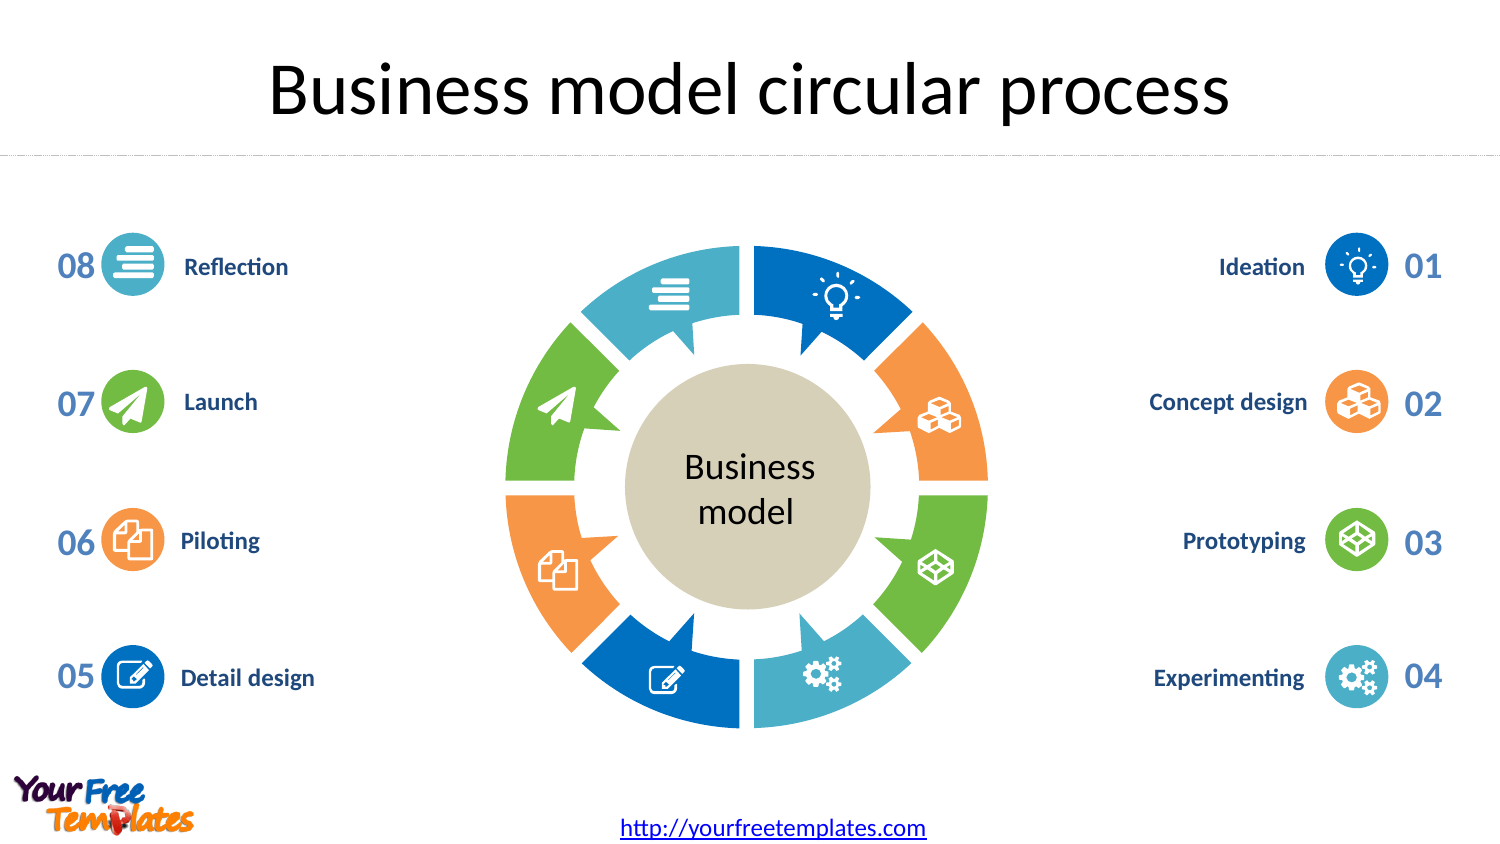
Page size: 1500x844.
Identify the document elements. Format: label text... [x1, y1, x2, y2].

title Business model circular process [75, 14, 1425, 155]
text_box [51, 232, 1449, 729]
picture [10, 768, 202, 839]
